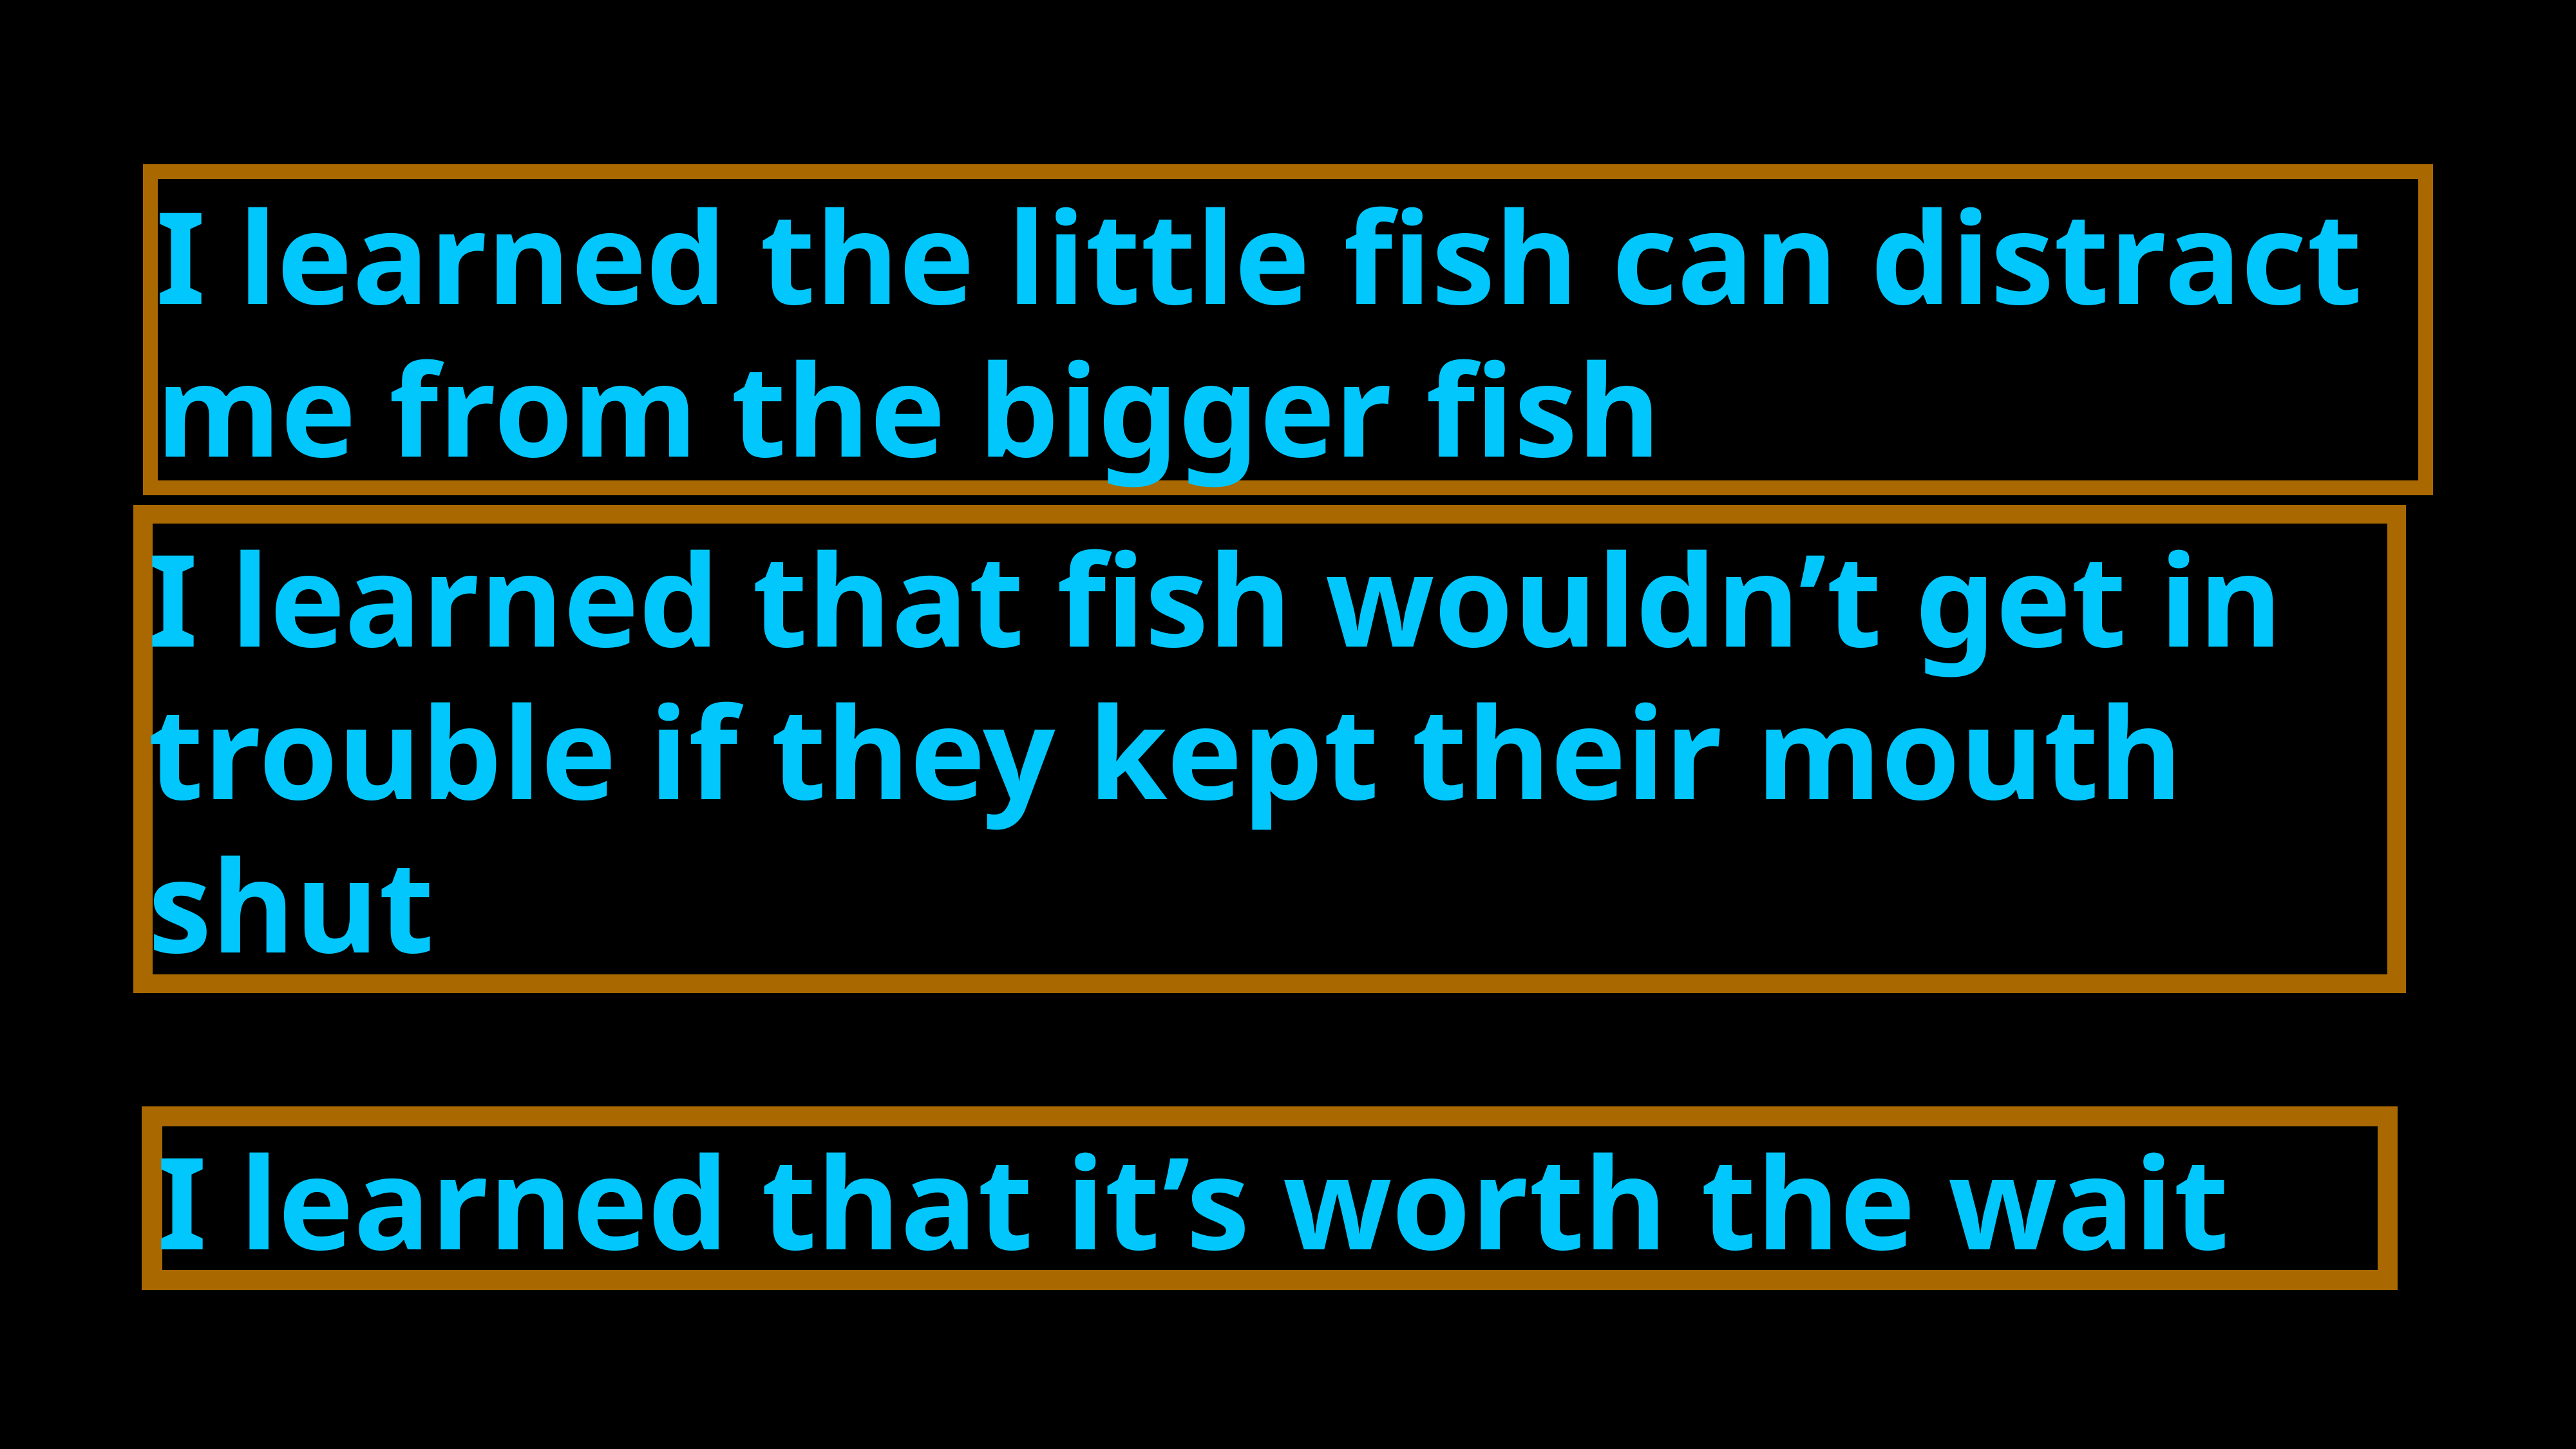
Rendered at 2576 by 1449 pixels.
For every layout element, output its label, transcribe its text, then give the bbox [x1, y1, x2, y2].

text_box I learned that fish wouldn’t get in trouble if they kept their mouth shut [142, 514, 2397, 984]
text_box I learned the little fish can distract me from the bigger fish [150, 171, 2426, 488]
text_box I learned that it’s worth the wait [152, 1116, 2388, 1280]
